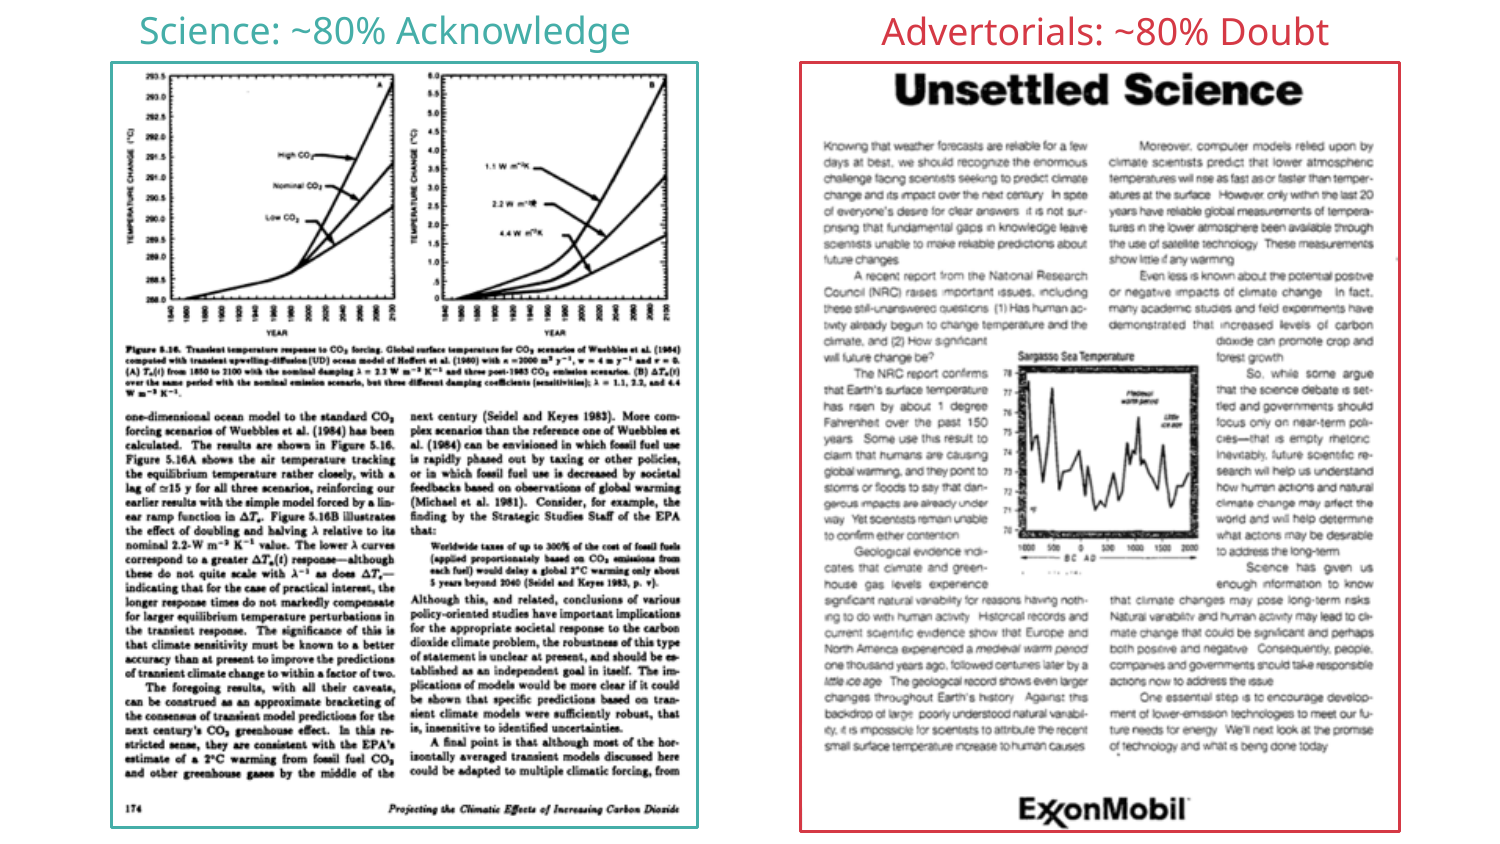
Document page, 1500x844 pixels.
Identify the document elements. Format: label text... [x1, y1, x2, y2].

text_box Advertorials: ~80% Doubt [866, 0, 1405, 56]
text_box Science: ~80% Acknowledge [124, 0, 783, 59]
picture [801, 63, 1399, 831]
picture [113, 63, 697, 827]
